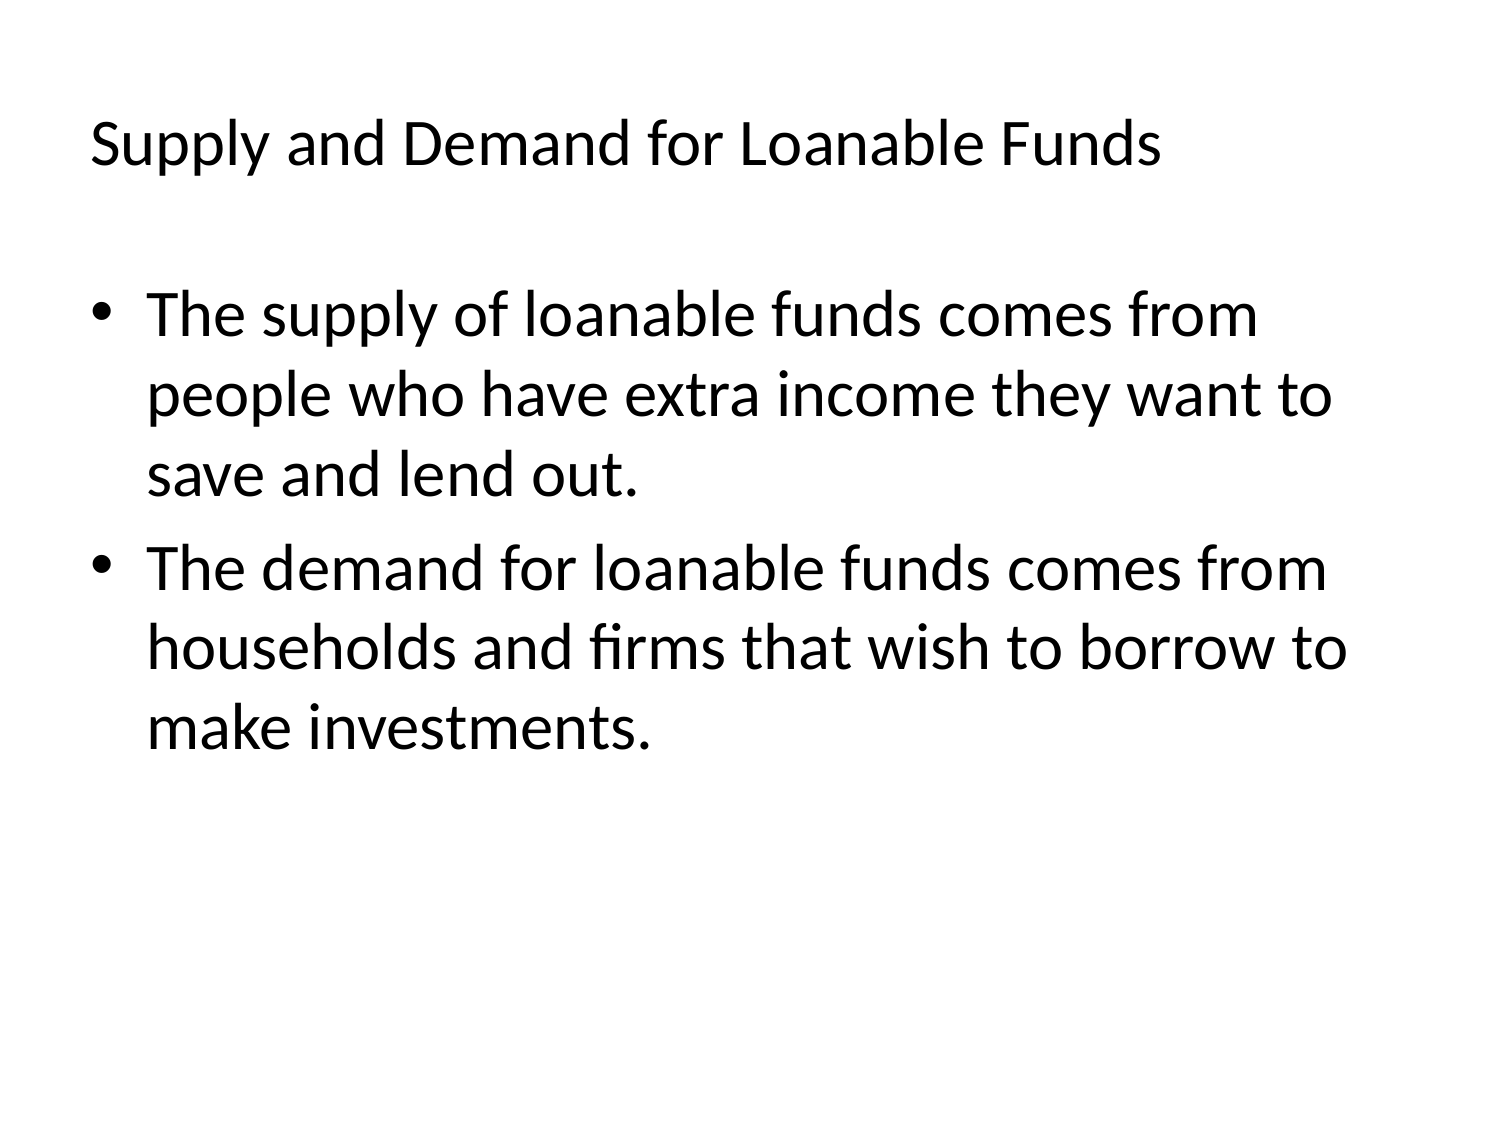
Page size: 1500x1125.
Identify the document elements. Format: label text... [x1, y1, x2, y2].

list The supply of loanable funds comes from people who have extra income they want to save and lend out. The demand for loanable funds comes from households and firms that wish to borrow to make investments. [75, 262, 1425, 1005]
title Supply and Demand for Loanable Funds [75, 45, 1425, 233]
